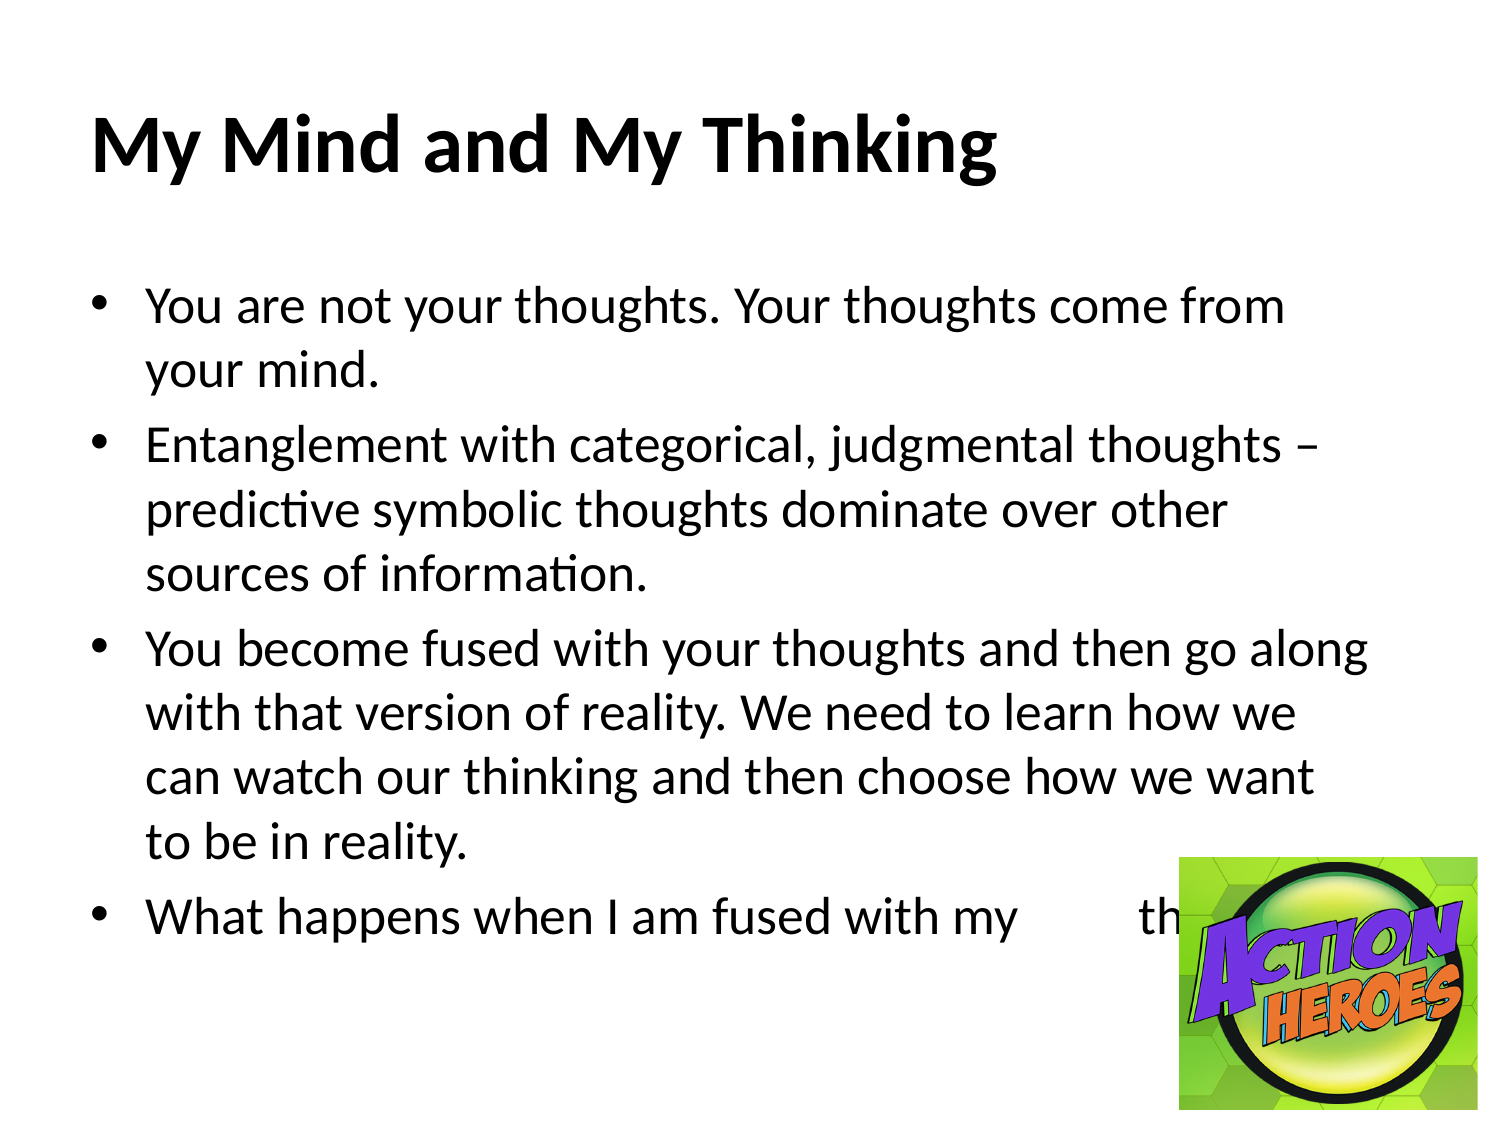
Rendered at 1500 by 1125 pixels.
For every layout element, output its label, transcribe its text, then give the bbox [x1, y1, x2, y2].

picture [1178, 857, 1478, 1110]
list You are not your thoughts. Your thoughts come from your mind. Entanglement with categorical, judgmental thoughts – predictive symbolic thoughts dominate over other sources of information. You become fused with your thoughts and then go along with that version of reality. We need to learn how we can watch our thinking and then choose how we want to be in reality. What happens when I am fused with my thoughts? [75, 262, 1386, 1005]
title My Mind and My Thinking [75, 45, 1425, 233]
